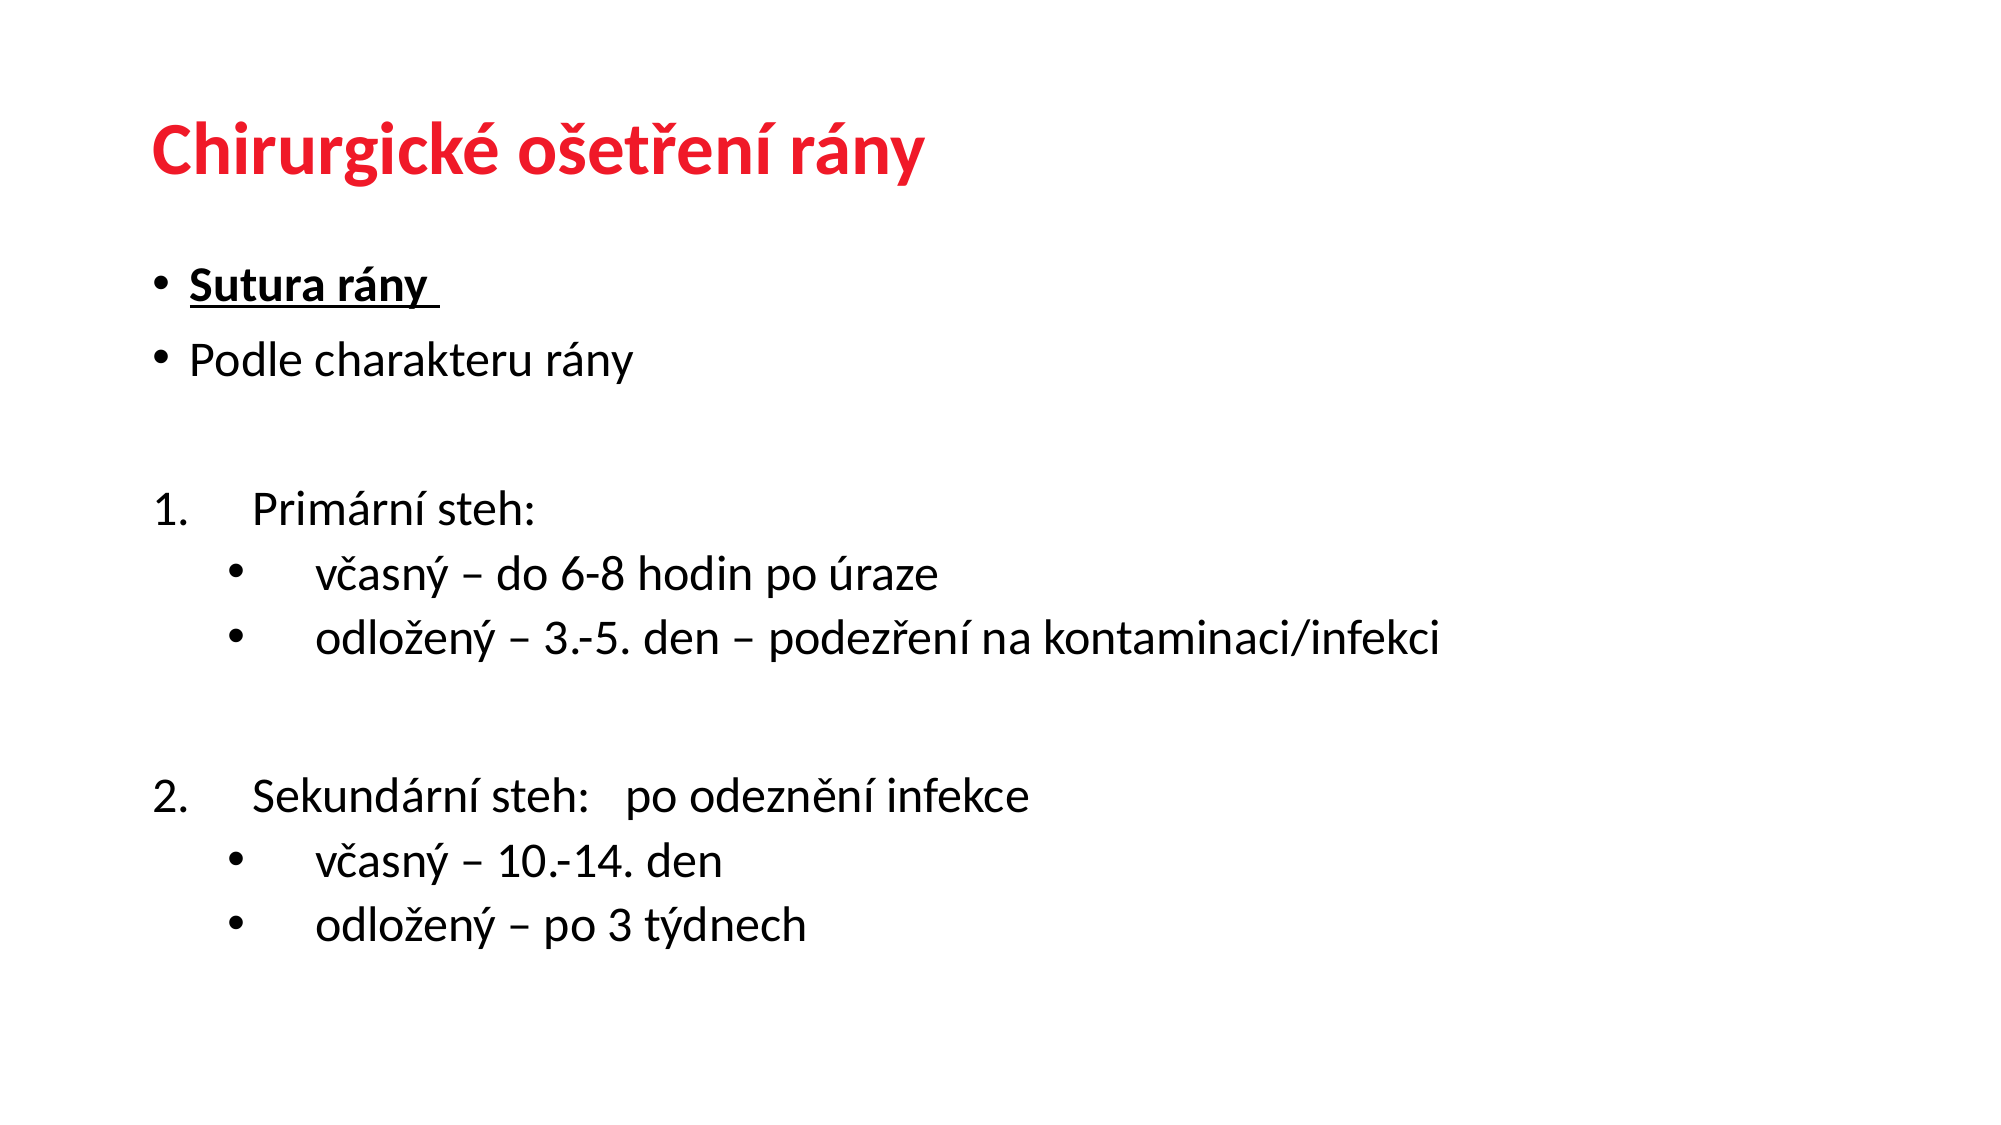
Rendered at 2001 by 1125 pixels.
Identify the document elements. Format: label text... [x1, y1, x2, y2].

list Sutura rány Podle charakteru rány Primární steh: včasný – do 6-8 hodin po úraze odložený – 3.-5. den – podezření na kontaminaci/infekci Sekundární steh: po odeznění infekce včasný – 10.-14. den odložený – po 3 týdnech [137, 250, 1863, 1014]
title Chirurgické ošetření rány [137, 59, 1863, 241]
